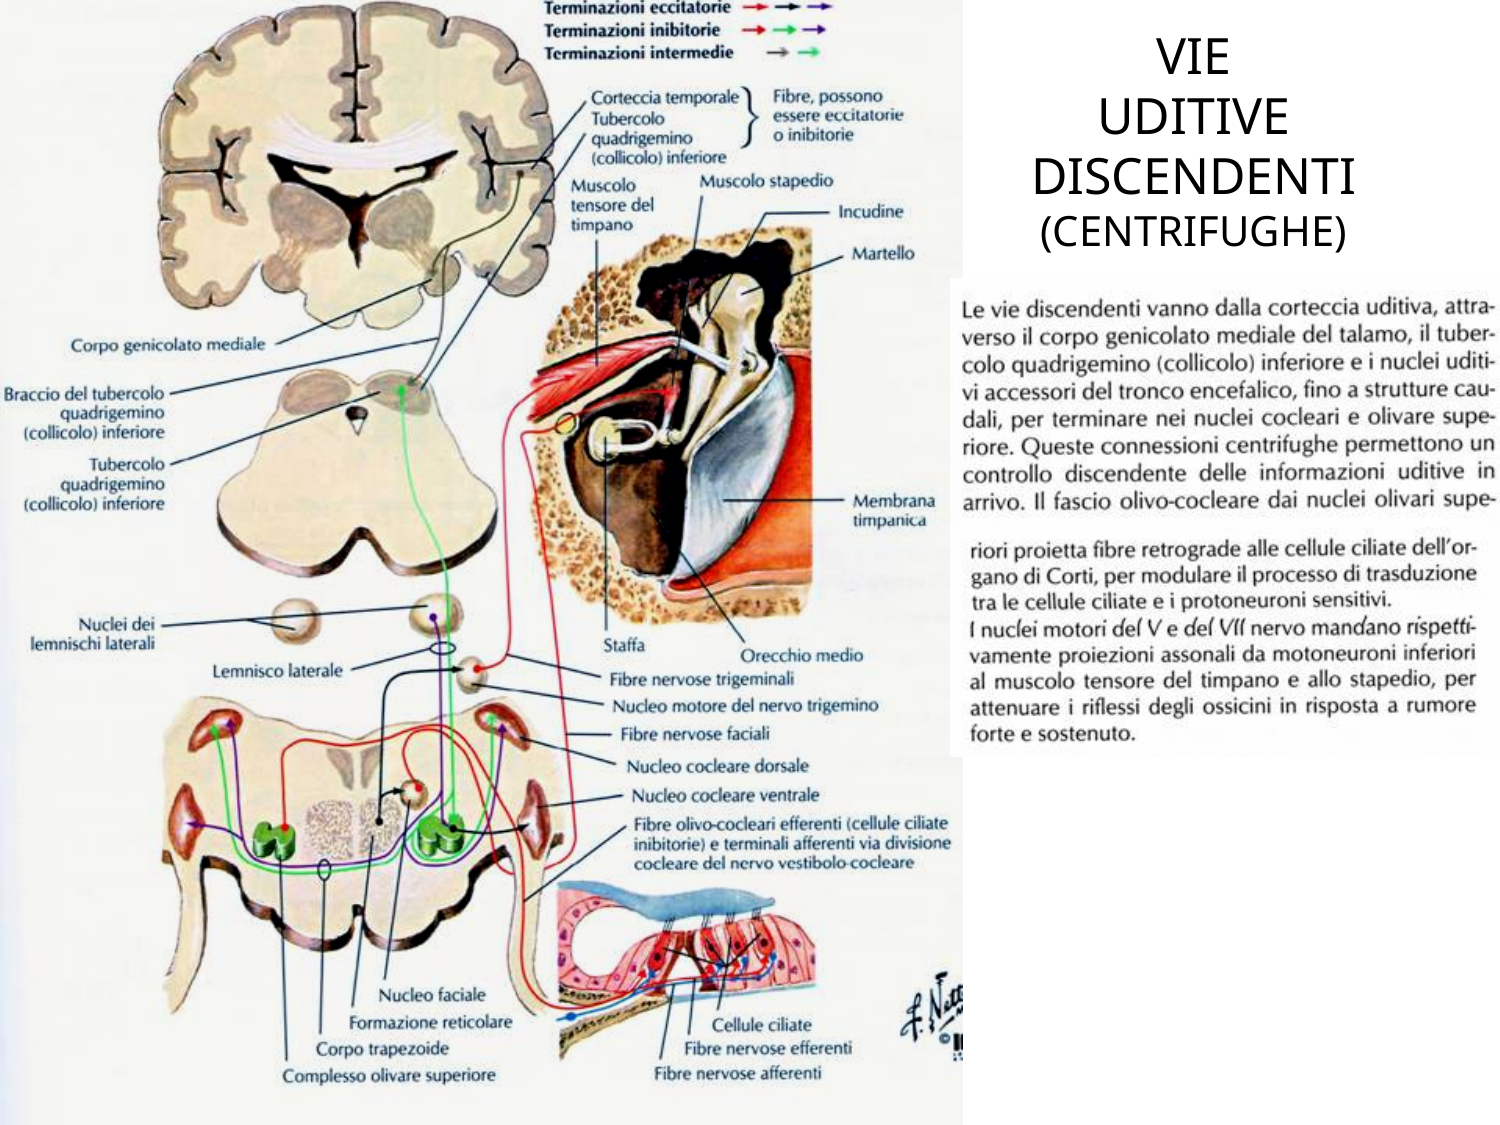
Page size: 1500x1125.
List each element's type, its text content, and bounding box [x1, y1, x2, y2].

title VIE UDITIVE DISCENDENTI (CENTRIFUGHE) [963, 41, 1425, 237]
picture [0, 0, 1500, 1125]
